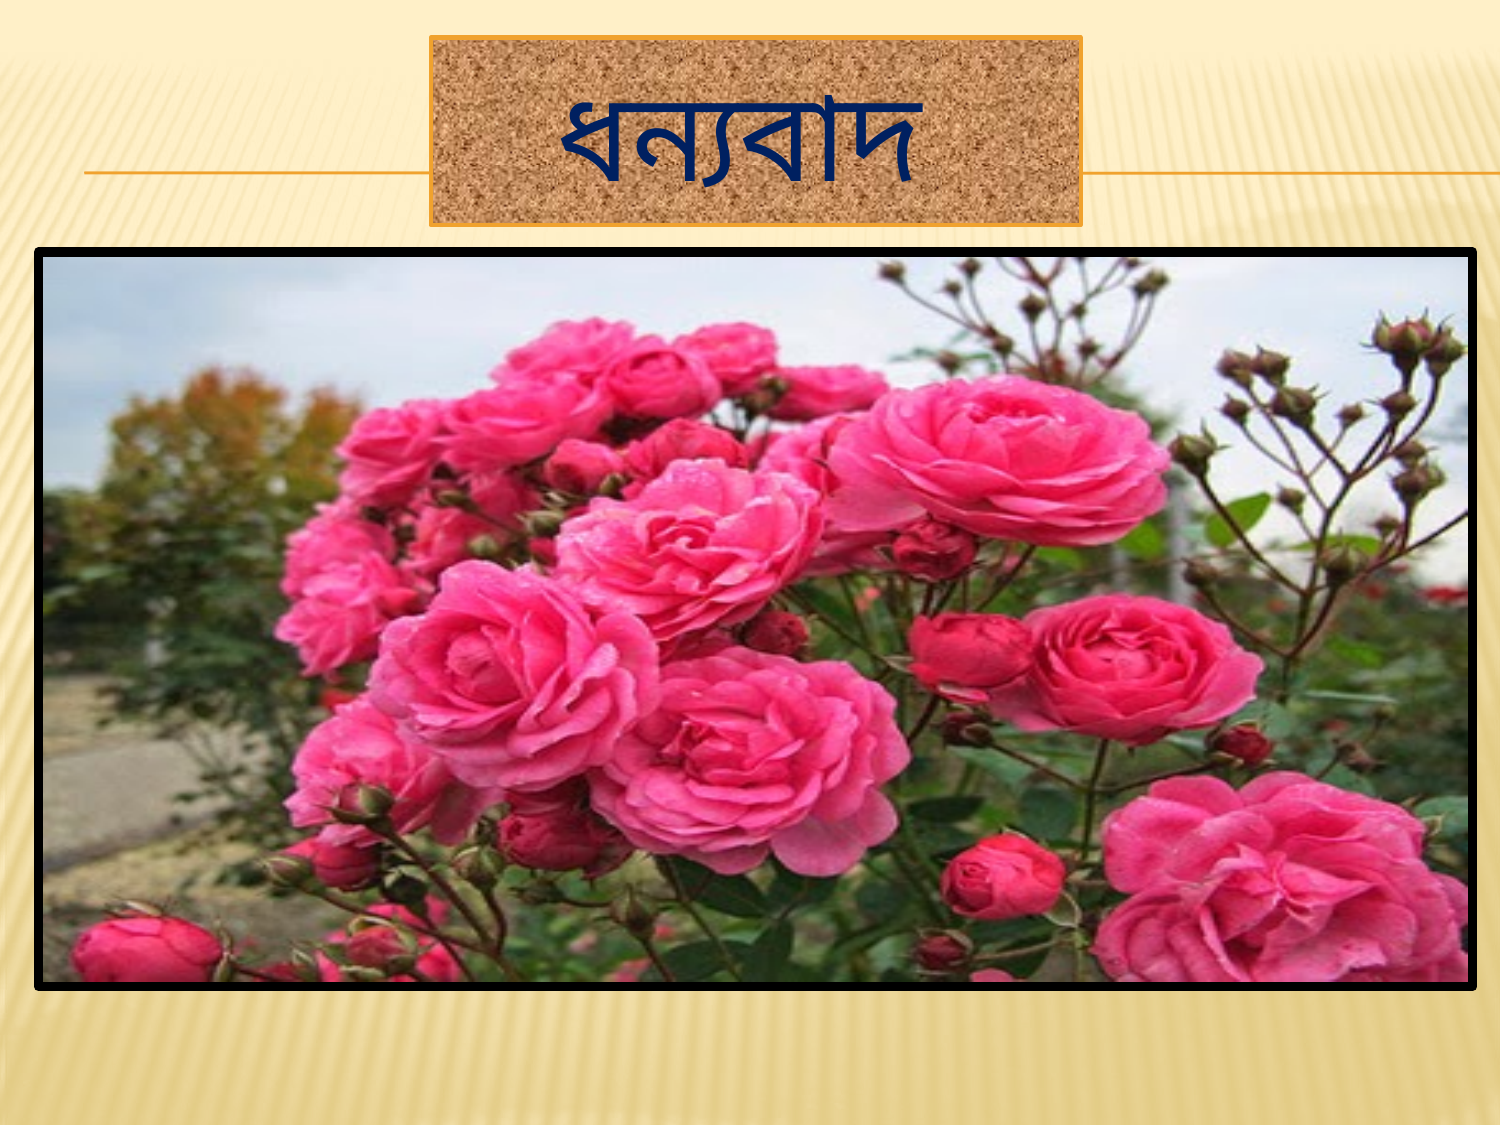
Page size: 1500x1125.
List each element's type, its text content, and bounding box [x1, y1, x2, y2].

picture [42, 256, 1469, 983]
title ধন্যবাদ [429, 35, 1083, 227]
